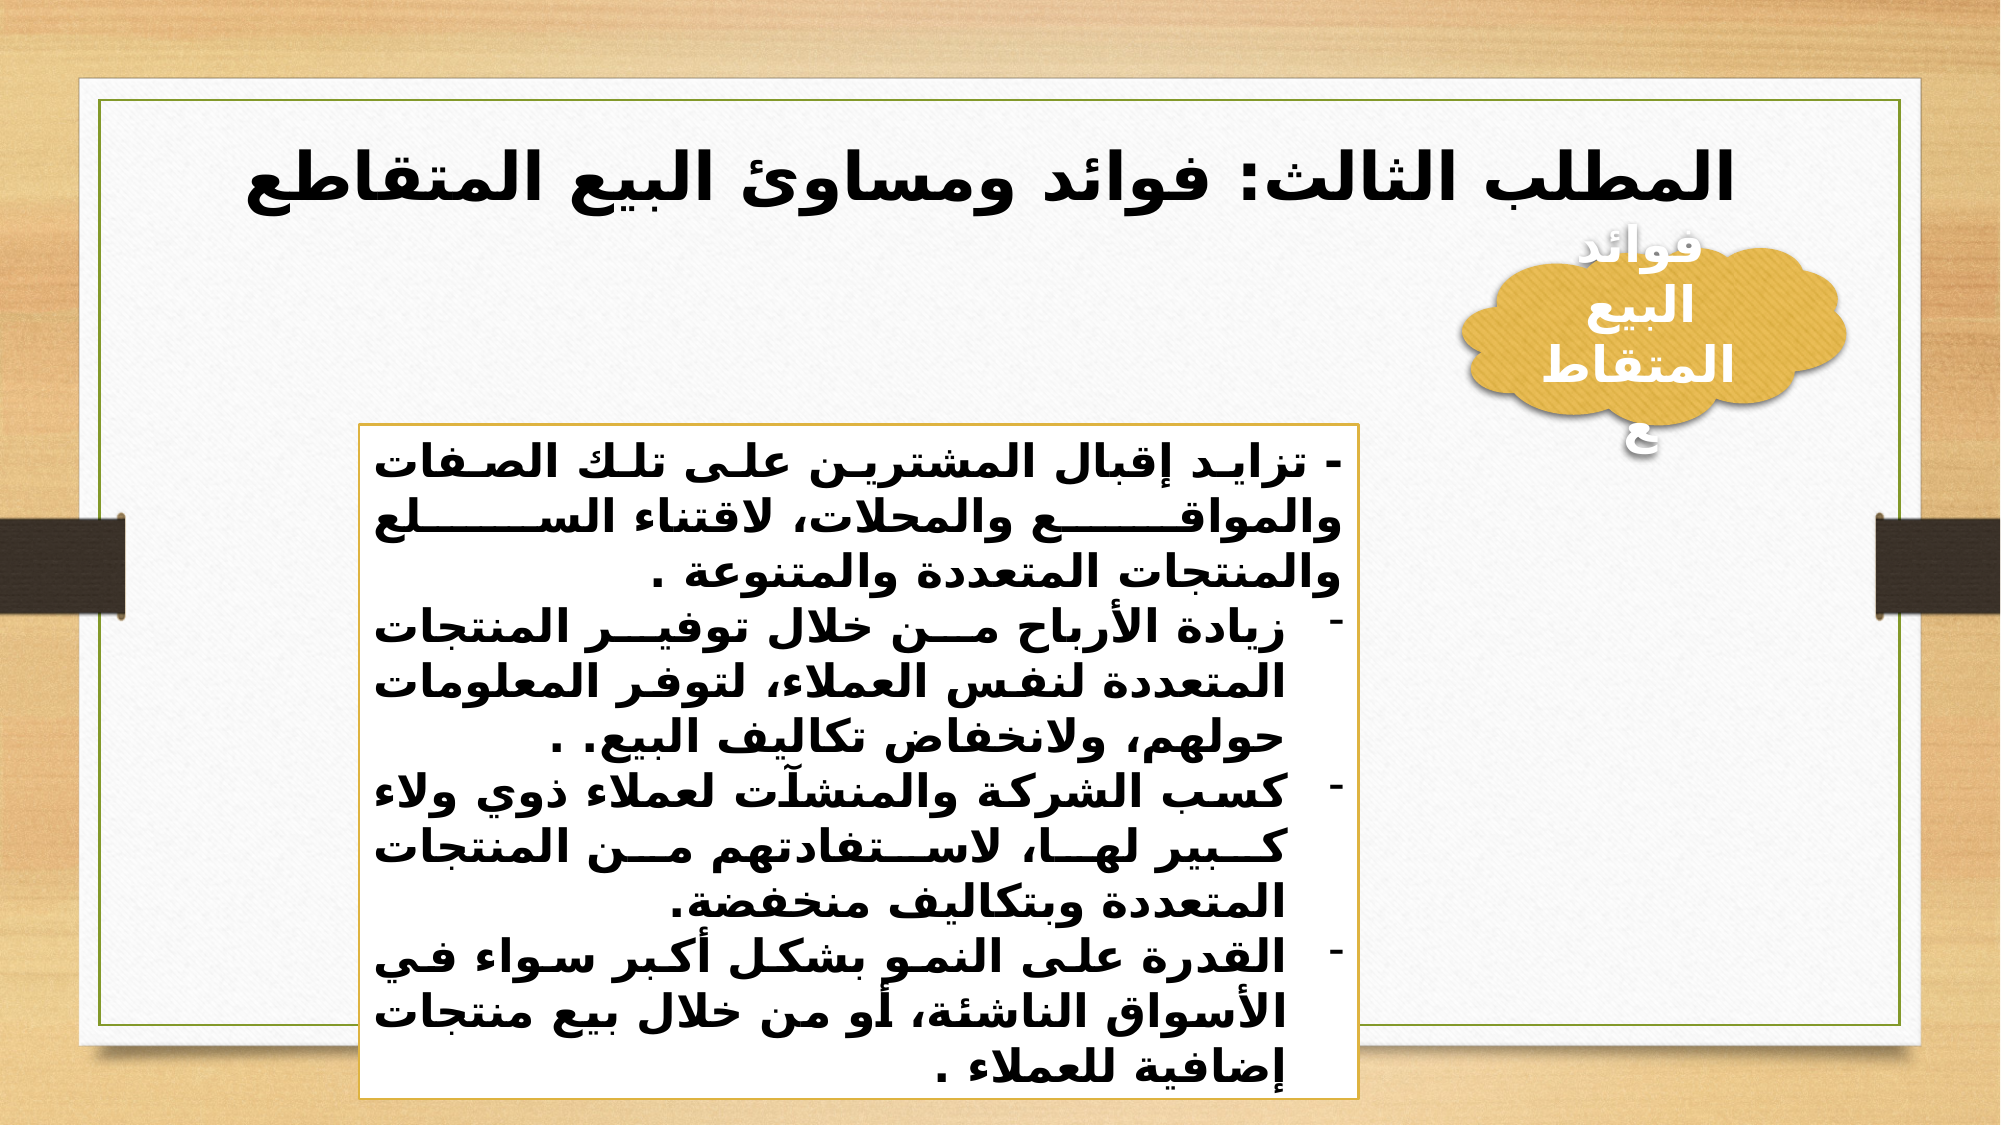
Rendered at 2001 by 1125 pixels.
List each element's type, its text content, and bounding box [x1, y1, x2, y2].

picture [0, 0, 2001, 1125]
text_box المطلب الثالث: فوائد ومساوئ البيع المتقاطع [229, 120, 1754, 221]
text_box فوائد البيع المتقاطع [1462, 247, 1847, 426]
text_box - تزايد إقبال المشترين على تلك الصفات والمواقع والمحلات، لاقتناء السلع والمنتجات المتعددة والمتنوعة . زيادة الأرباح من خلال توفير المنتجات المتعددة لنفس العملاء، لتوفر المعلومات حولهم، ولانخفاض تكاليف البيع. . كسب الشركة والمنشآت لعملاء ذوي ولاء كبير لها، لاستفادتهم من المنتجات المتعددة وبتكاليف منخفضة. القدرة على النمو بشكل أكبر سواء في الأسواق الناشئة، أو من خلال بيع منتجات إضافية للعملاء . [358, 423, 1360, 1100]
